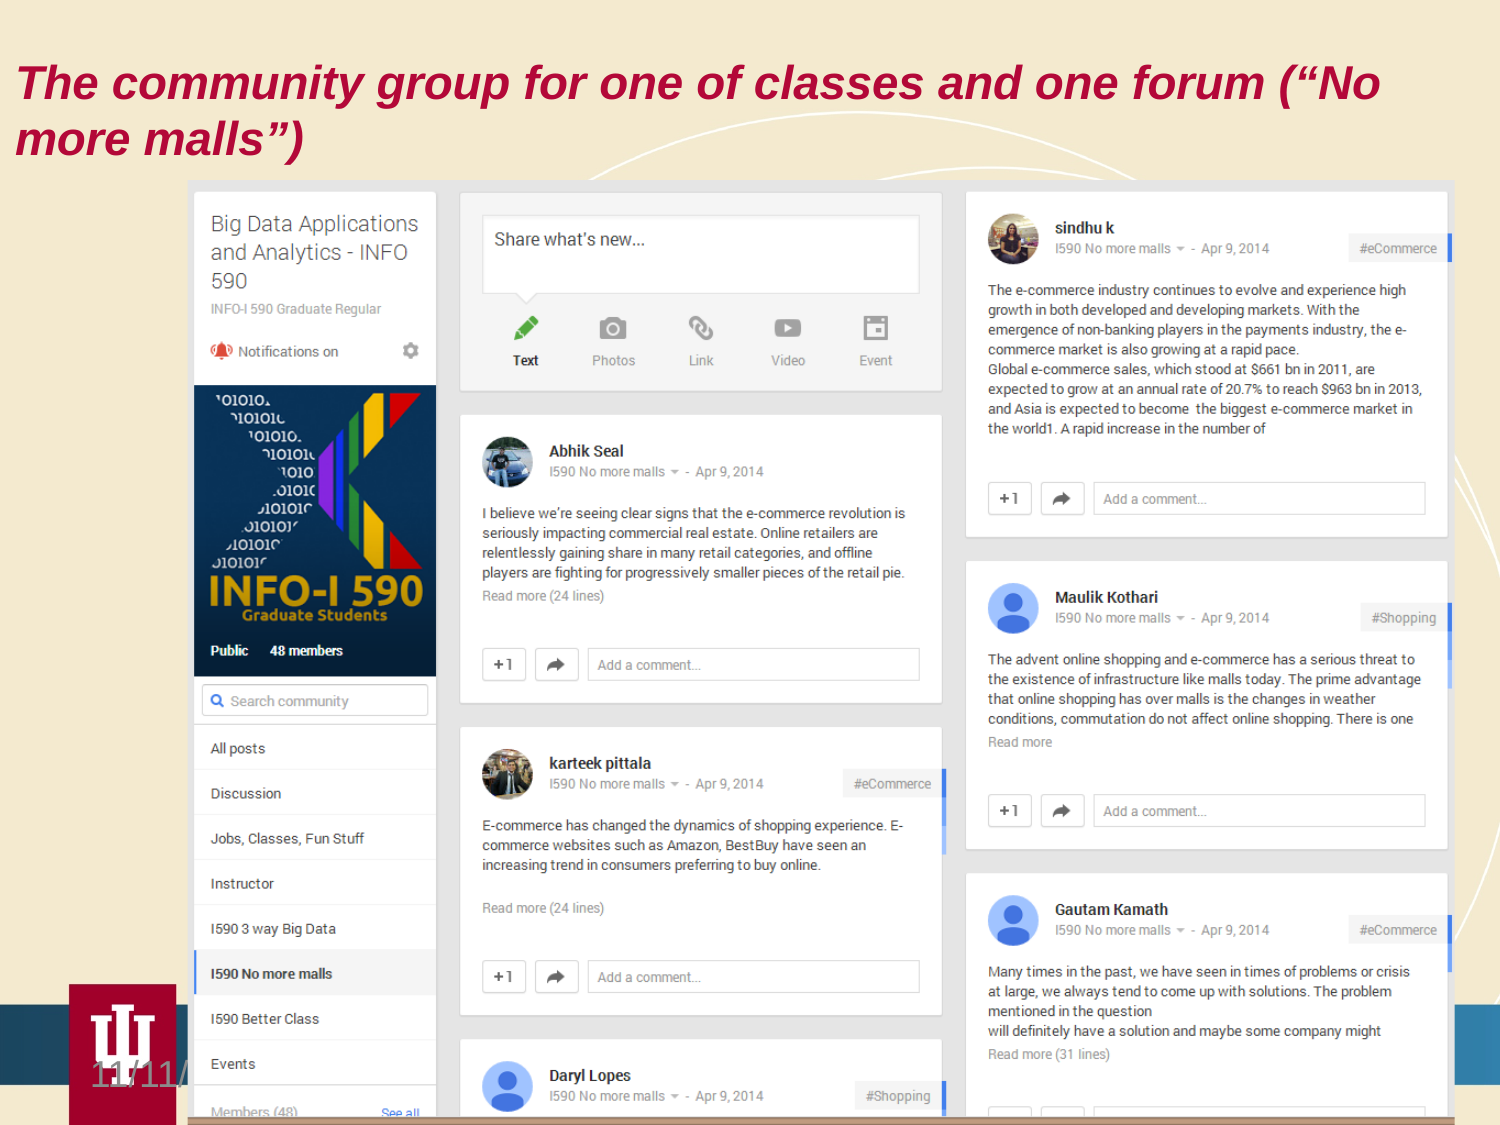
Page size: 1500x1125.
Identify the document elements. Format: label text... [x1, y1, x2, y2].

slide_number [75, 1042, 182, 1103]
title The community group for one of classes and one forum (“No more malls”) [0, 43, 1485, 231]
picture [0, 0, 1500, 1125]
